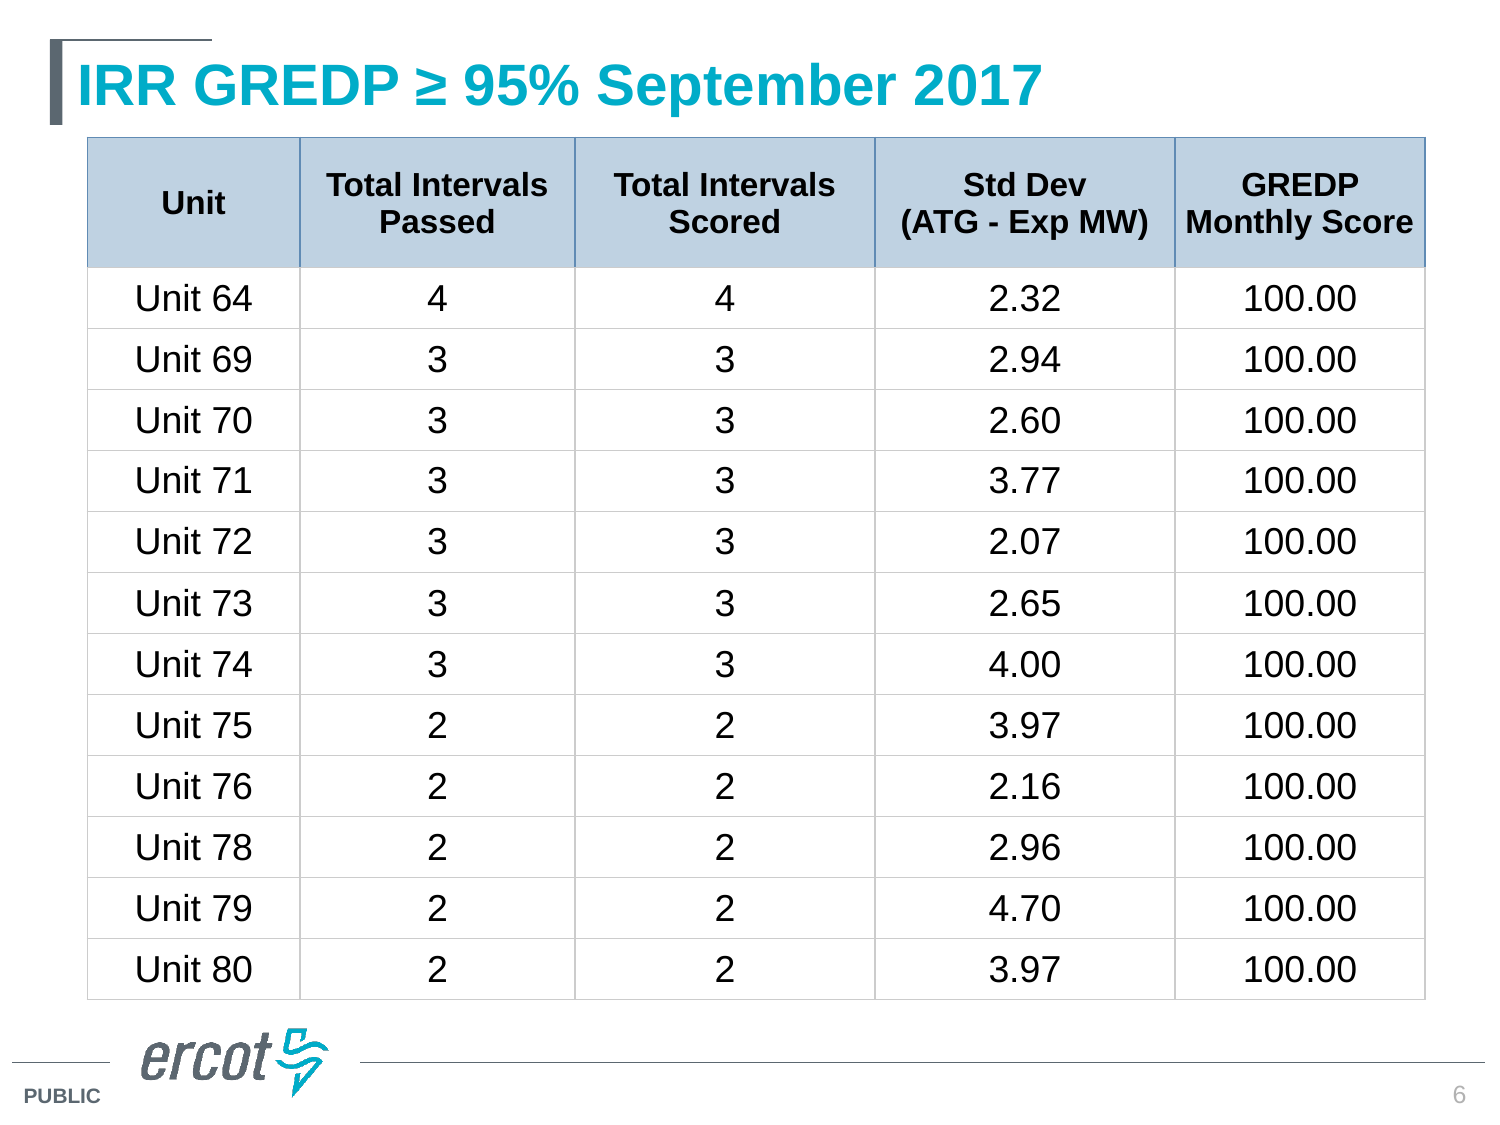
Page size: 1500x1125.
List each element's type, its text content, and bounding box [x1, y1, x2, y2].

table_cell 3 [576, 573, 874, 633]
table_cell Unit 70 [88, 390, 299, 450]
table_cell 2 [576, 878, 874, 938]
table_cell Unit 64 [88, 268, 299, 328]
table_cell 3 [301, 390, 574, 450]
table_cell Unit 71 [88, 451, 299, 511]
table_cell 3 [576, 329, 874, 389]
table_header Total Intervals Passed [301, 138, 574, 267]
picture [137, 1024, 332, 1100]
table_cell 100.00 [1176, 268, 1424, 328]
table_cell Unit 69 [88, 329, 299, 389]
table_cell 100.00 [1176, 512, 1424, 572]
table_cell 2 [301, 756, 574, 816]
table_cell 100.00 [1176, 817, 1424, 877]
table_cell 100.00 [1176, 573, 1424, 633]
table_cell 2.96 [876, 817, 1174, 877]
table_cell 2 [301, 878, 574, 938]
table_cell 2 [576, 817, 874, 877]
table_cell 2.07 [876, 512, 1174, 572]
table_cell 3 [301, 451, 574, 511]
table_cell 2.60 [876, 390, 1174, 450]
table_cell 4.70 [876, 878, 1174, 938]
table_cell 3 [576, 390, 874, 450]
table_cell 4 [576, 268, 874, 328]
table_cell 3.97 [876, 939, 1174, 999]
table_cell 4 [301, 268, 574, 328]
table_cell 100.00 [1176, 390, 1424, 450]
table_cell 2.16 [876, 756, 1174, 816]
title IRR GREDP ≥ 95% September 2017 [62, 39, 1450, 158]
table_cell Unit 78 [88, 817, 299, 877]
table_header GREDP Monthly Score [1176, 138, 1424, 267]
table_cell 100.00 [1176, 878, 1424, 938]
table_header Unit [88, 138, 299, 267]
table_cell 2.94 [876, 329, 1174, 389]
table_cell 100.00 [1176, 451, 1424, 511]
table_cell 2.65 [876, 573, 1174, 633]
table_cell Unit 74 [88, 634, 299, 694]
table_header Total Intervals Scored [576, 138, 874, 267]
table_cell 2 [576, 939, 874, 999]
table_cell 4.00 [876, 634, 1174, 694]
table_cell 100.00 [1176, 939, 1424, 999]
table_cell 3 [301, 573, 574, 633]
table_cell 100.00 [1176, 634, 1424, 694]
table_cell 2 [301, 817, 574, 877]
table_cell 2 [576, 756, 874, 816]
slide_number 6 [1437, 1076, 1475, 1112]
table_cell 3 [301, 512, 574, 572]
table_header Std Dev (ATG - Exp MW) [876, 138, 1174, 267]
table_cell 3 [301, 329, 574, 389]
table_cell 3.77 [876, 451, 1174, 511]
table_cell 100.00 [1176, 756, 1424, 816]
table_cell Unit 79 [88, 878, 299, 938]
table_cell Unit 75 [88, 695, 299, 755]
table_cell 2.32 [876, 268, 1174, 328]
table_cell 3 [576, 634, 874, 694]
table_cell 2 [301, 939, 574, 999]
table_cell Unit 80 [88, 939, 299, 999]
table_cell Unit 76 [88, 756, 299, 816]
table_cell 3 [576, 451, 874, 511]
table_cell 3 [301, 634, 574, 694]
table_cell 3 [576, 512, 874, 572]
table_cell 100.00 [1176, 329, 1424, 389]
table_cell Unit 72 [88, 512, 299, 572]
table_cell 100.00 [1176, 695, 1424, 755]
table_cell 3.97 [876, 695, 1174, 755]
table_cell 2 [301, 695, 574, 755]
table_cell 2 [576, 695, 874, 755]
table_cell Unit 73 [88, 573, 299, 633]
